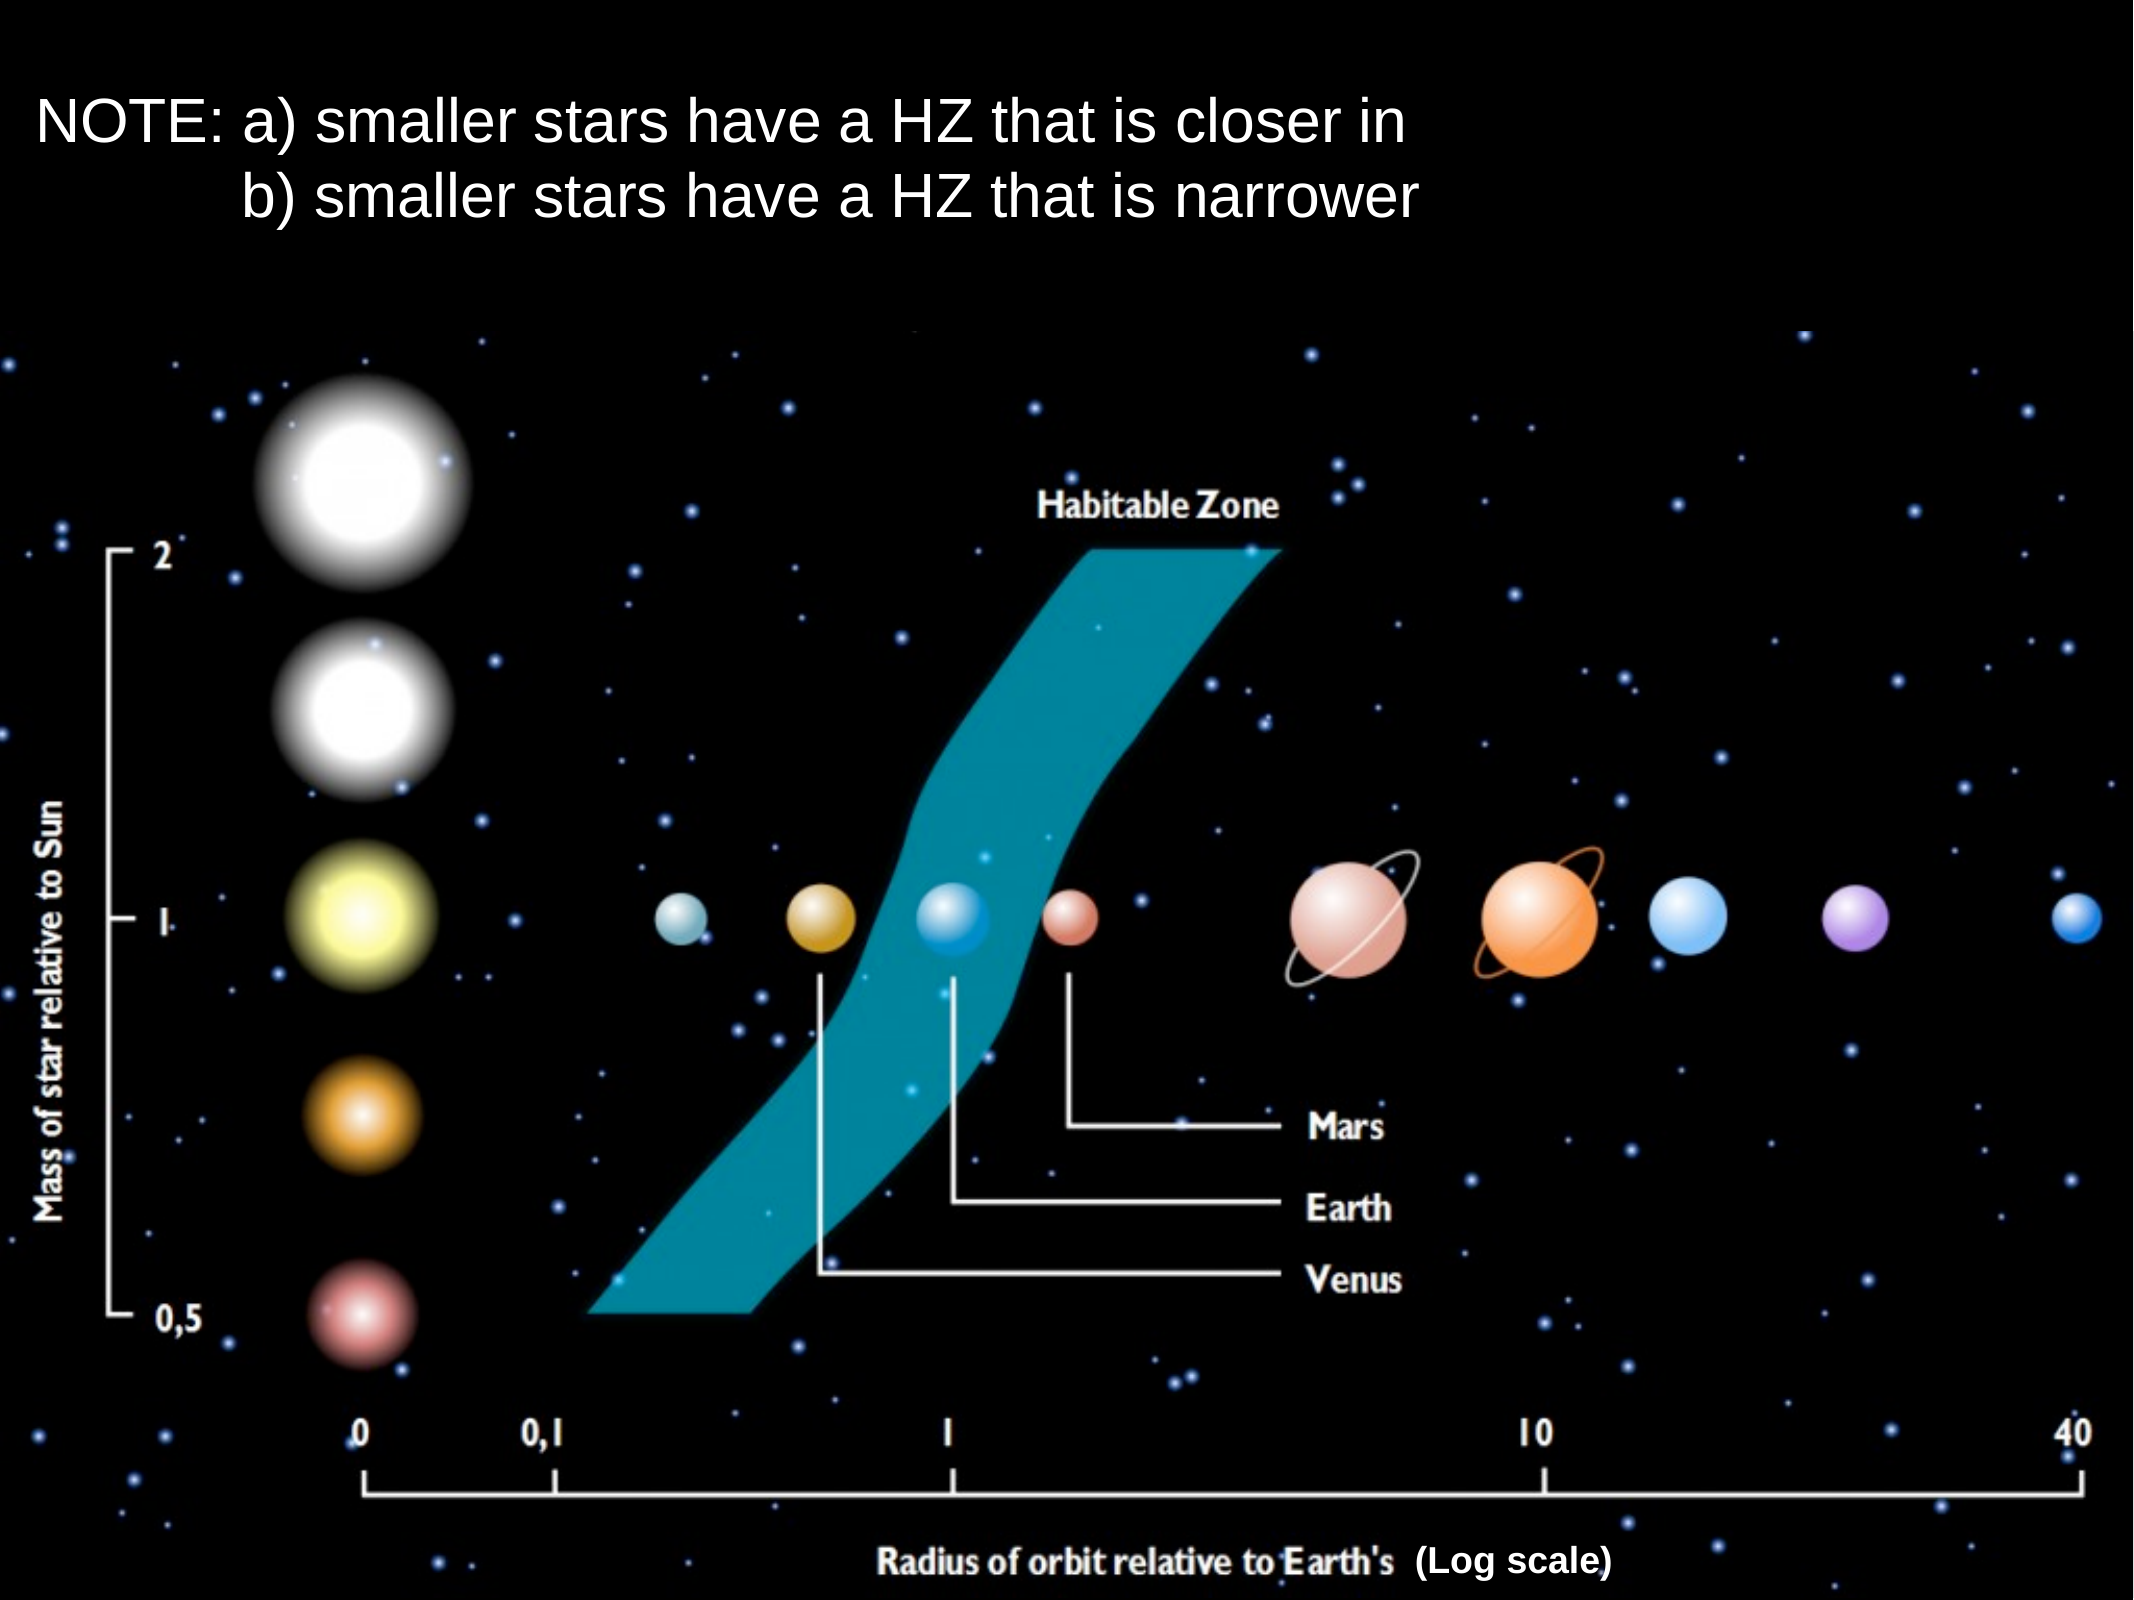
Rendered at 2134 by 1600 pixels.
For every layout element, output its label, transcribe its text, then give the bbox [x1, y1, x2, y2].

picture [0, 330, 2134, 1599]
text_box NOTE: a) smaller stars have a HZ that is closer in b) smaller stars have a HZ that is narrower [26, 72, 1559, 239]
